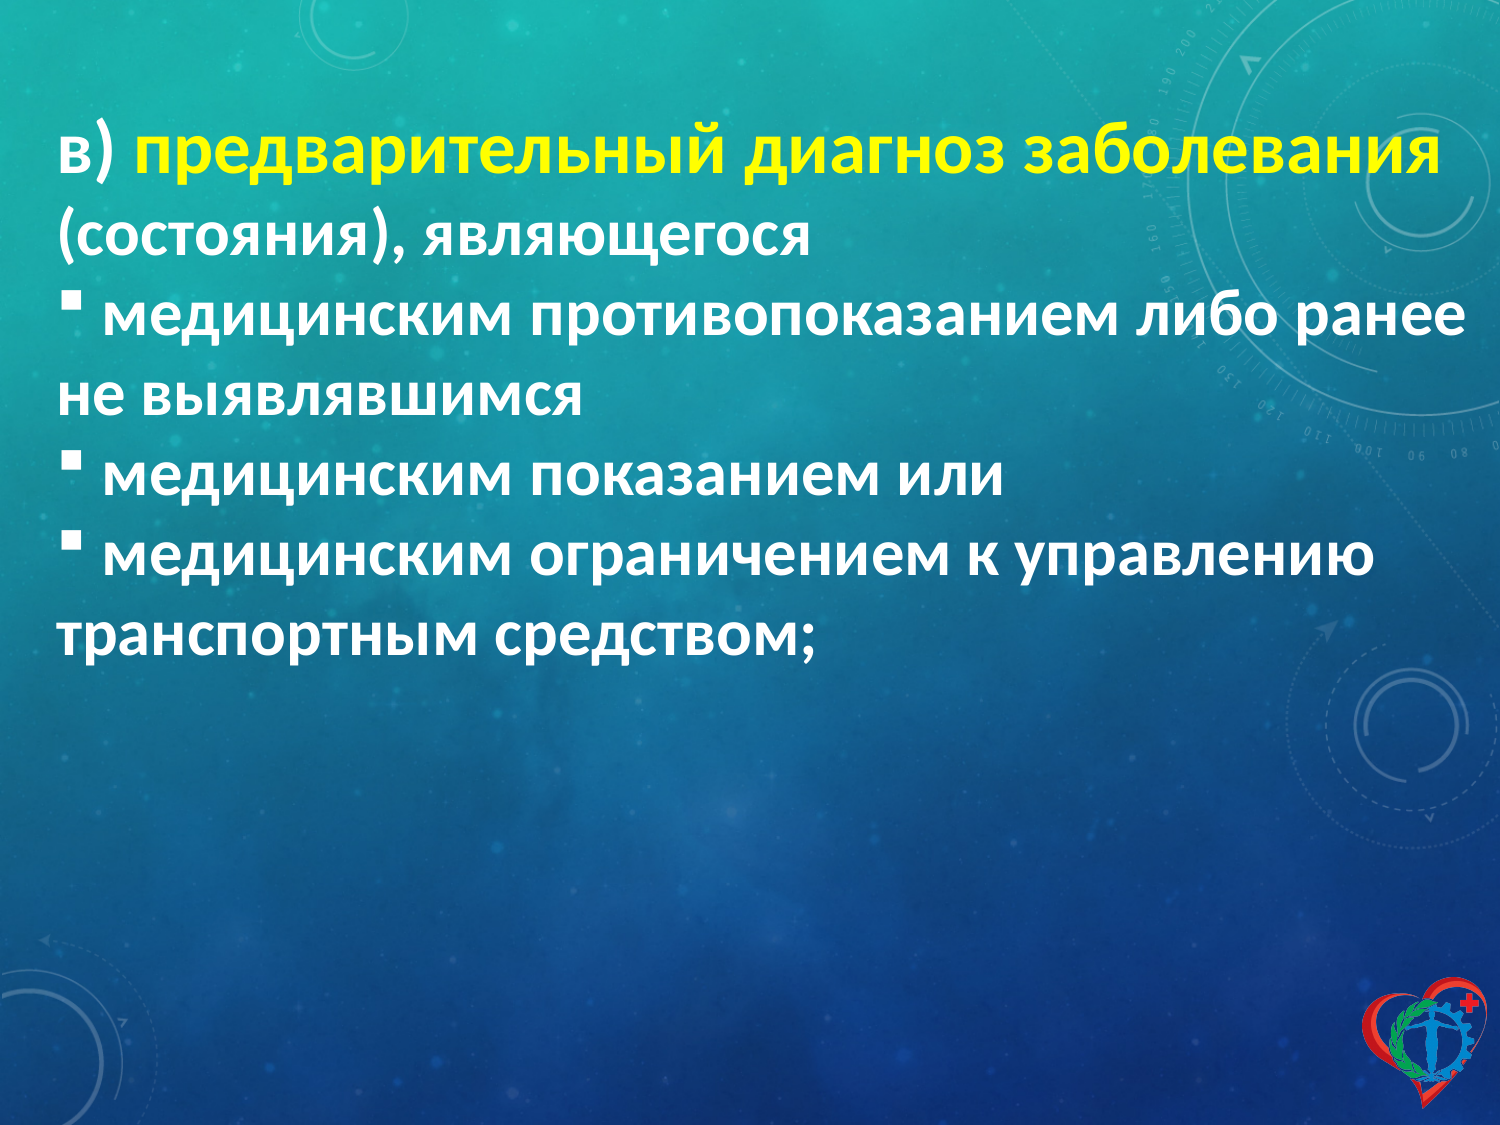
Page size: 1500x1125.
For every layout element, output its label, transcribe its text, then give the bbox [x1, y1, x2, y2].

text_box в) предварительный диагноз заболевания (состояния), являющегося медицинским противопоказанием либо ранее не выявлявшимся медицинским показанием или медицинским ограничением к управлению транспортным средством; [41, 91, 1496, 676]
picture [0, 0, 1500, 1125]
